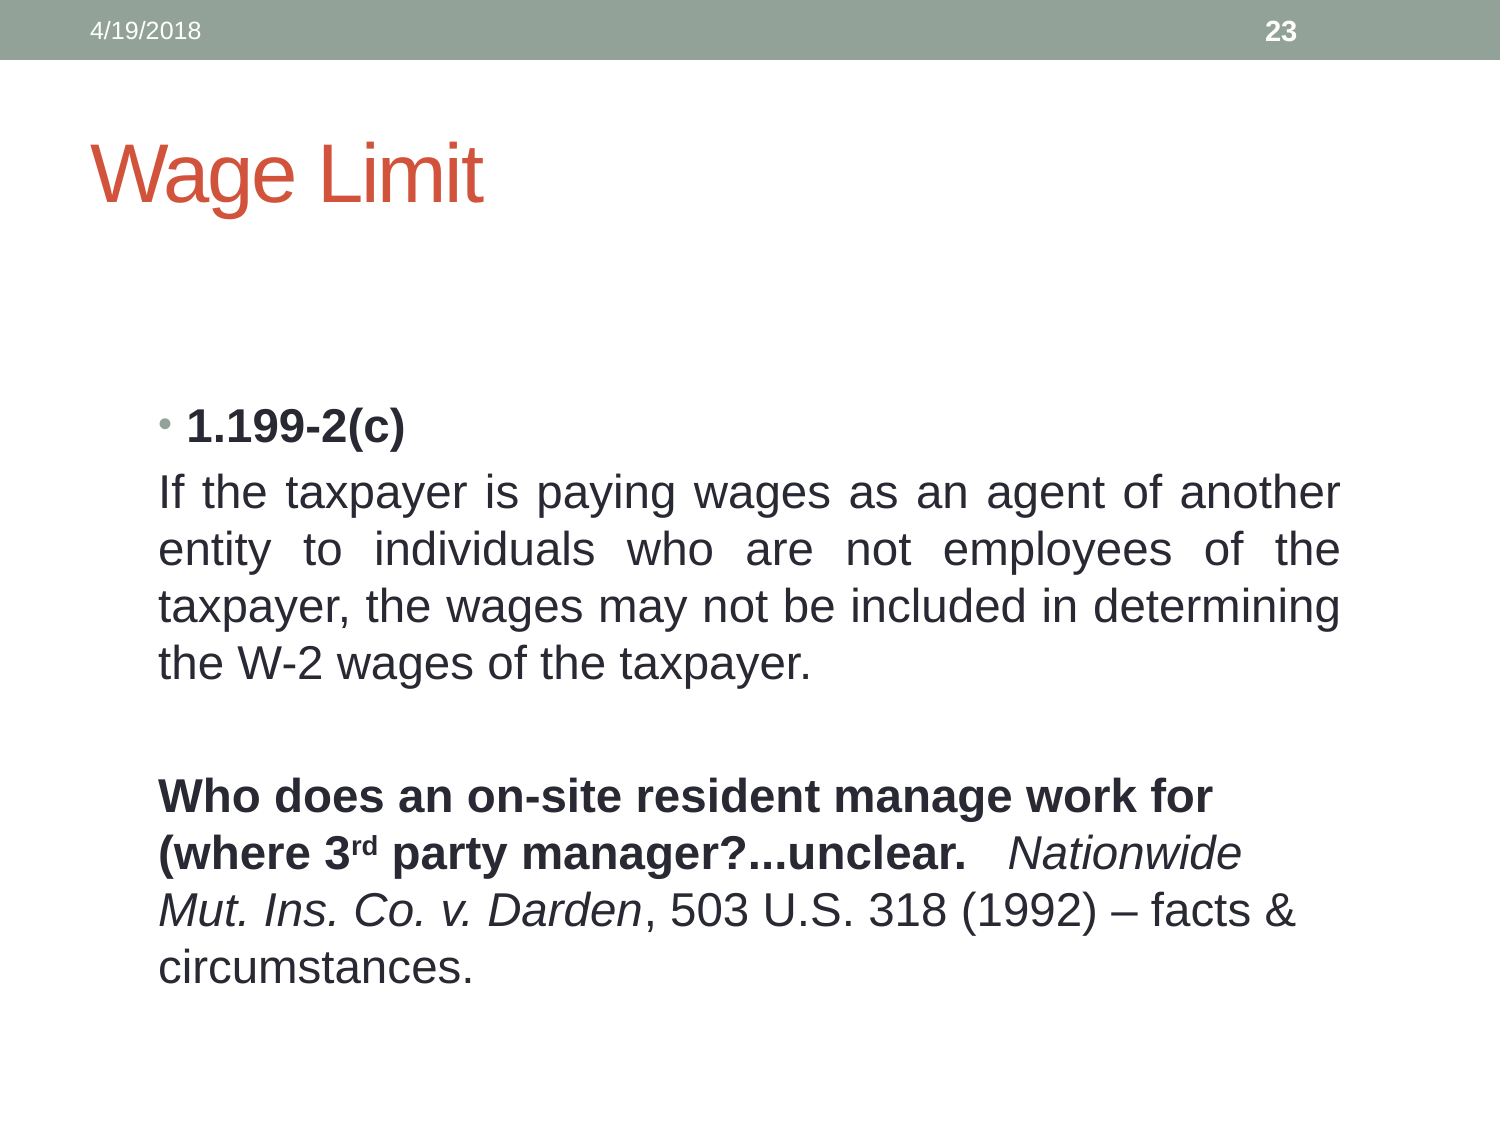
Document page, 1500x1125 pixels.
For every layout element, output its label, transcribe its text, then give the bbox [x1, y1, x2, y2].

slide_number 23 [1250, 3, 1425, 57]
title Wage Limit [75, 87, 1425, 250]
list 1.199-2(c) If the taxpayer is paying wages as an agent of another entity to individuals who are not employees of the taxpayer, the wages may not be included in determining the W-2 wages of the taxpayer. Who does an on-site resident manage work for (where 3rd party manager?...unclear. Nationwide Mut. Ins. Co. v. Darden, 503 U.S. 318 (1992) – facts & circumstances. [143, 387, 1359, 1005]
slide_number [75, 3, 550, 57]
